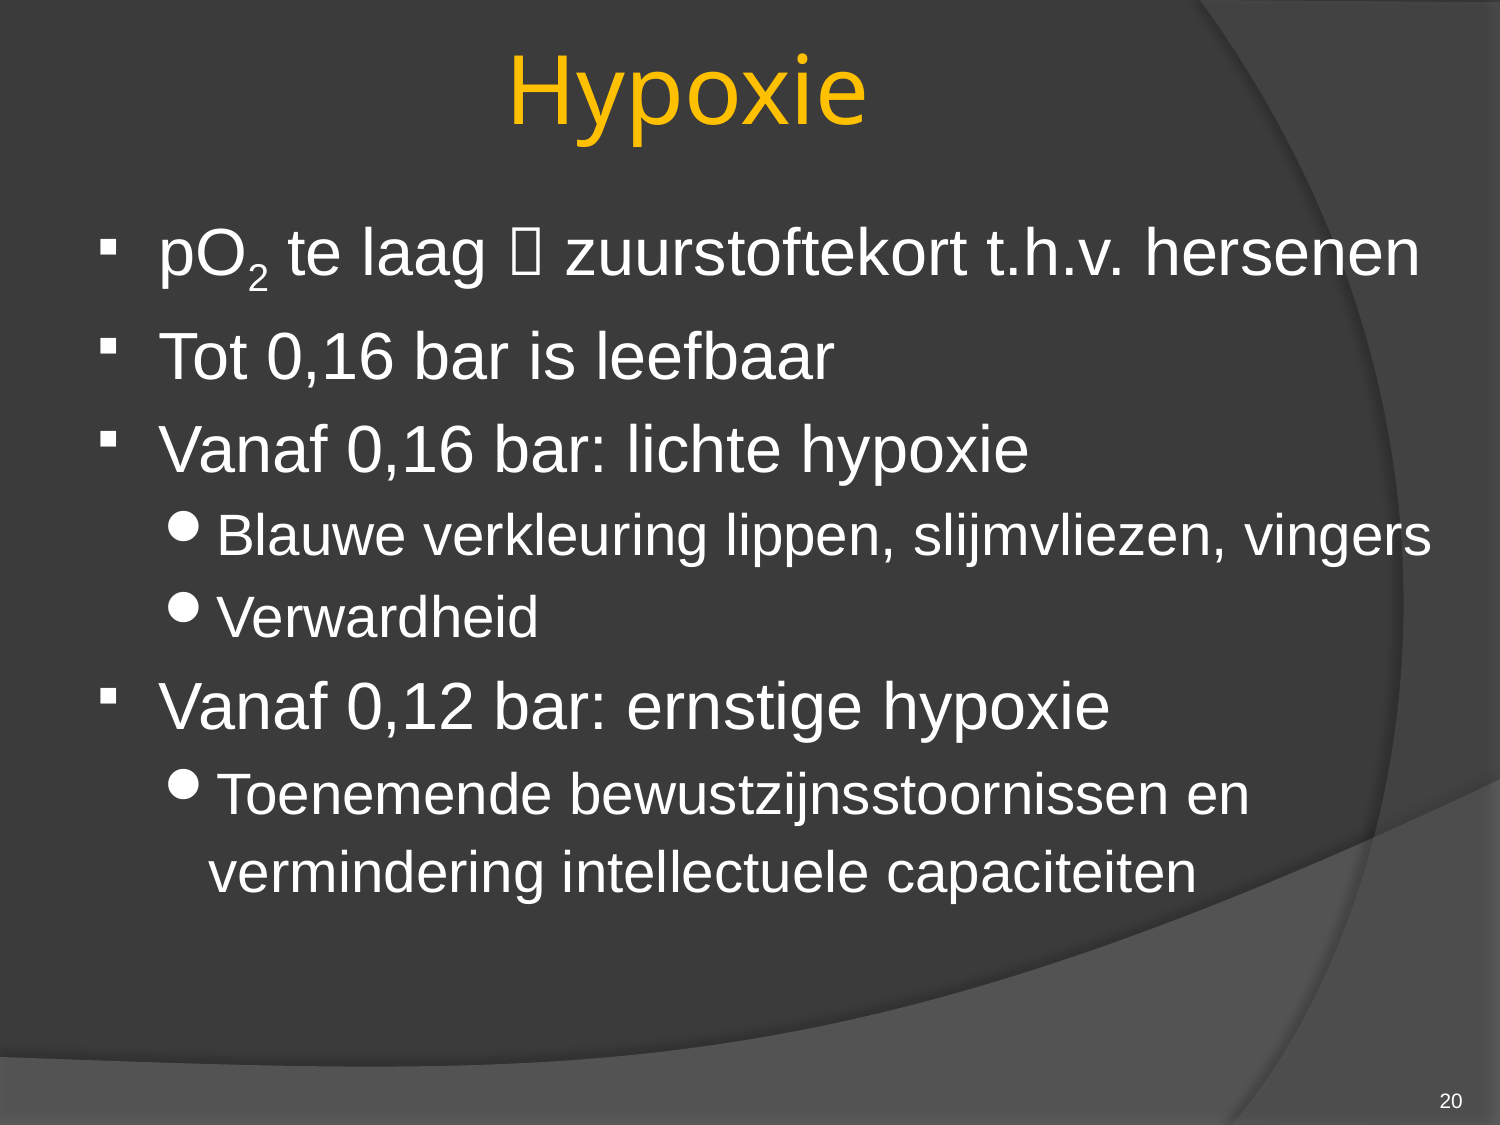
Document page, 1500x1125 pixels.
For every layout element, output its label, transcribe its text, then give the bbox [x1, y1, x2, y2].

list pO2 te laag  zuurstoftekort t.h.v. hersenen Tot 0,16 bar is leefbaar Vanaf 0,16 bar: lichte hypoxie Blauwe verkleuring lippen, slijmvliezen, vingers Verwardheid Vanaf 0,12 bar: ernstige hypoxie Toenemende bewustzijnsstoornissen en vermindering intellectuele capaciteiten [75, 200, 1452, 944]
title Hypoxie [75, 23, 1300, 148]
slide_number 20 [1337, 1053, 1463, 1114]
